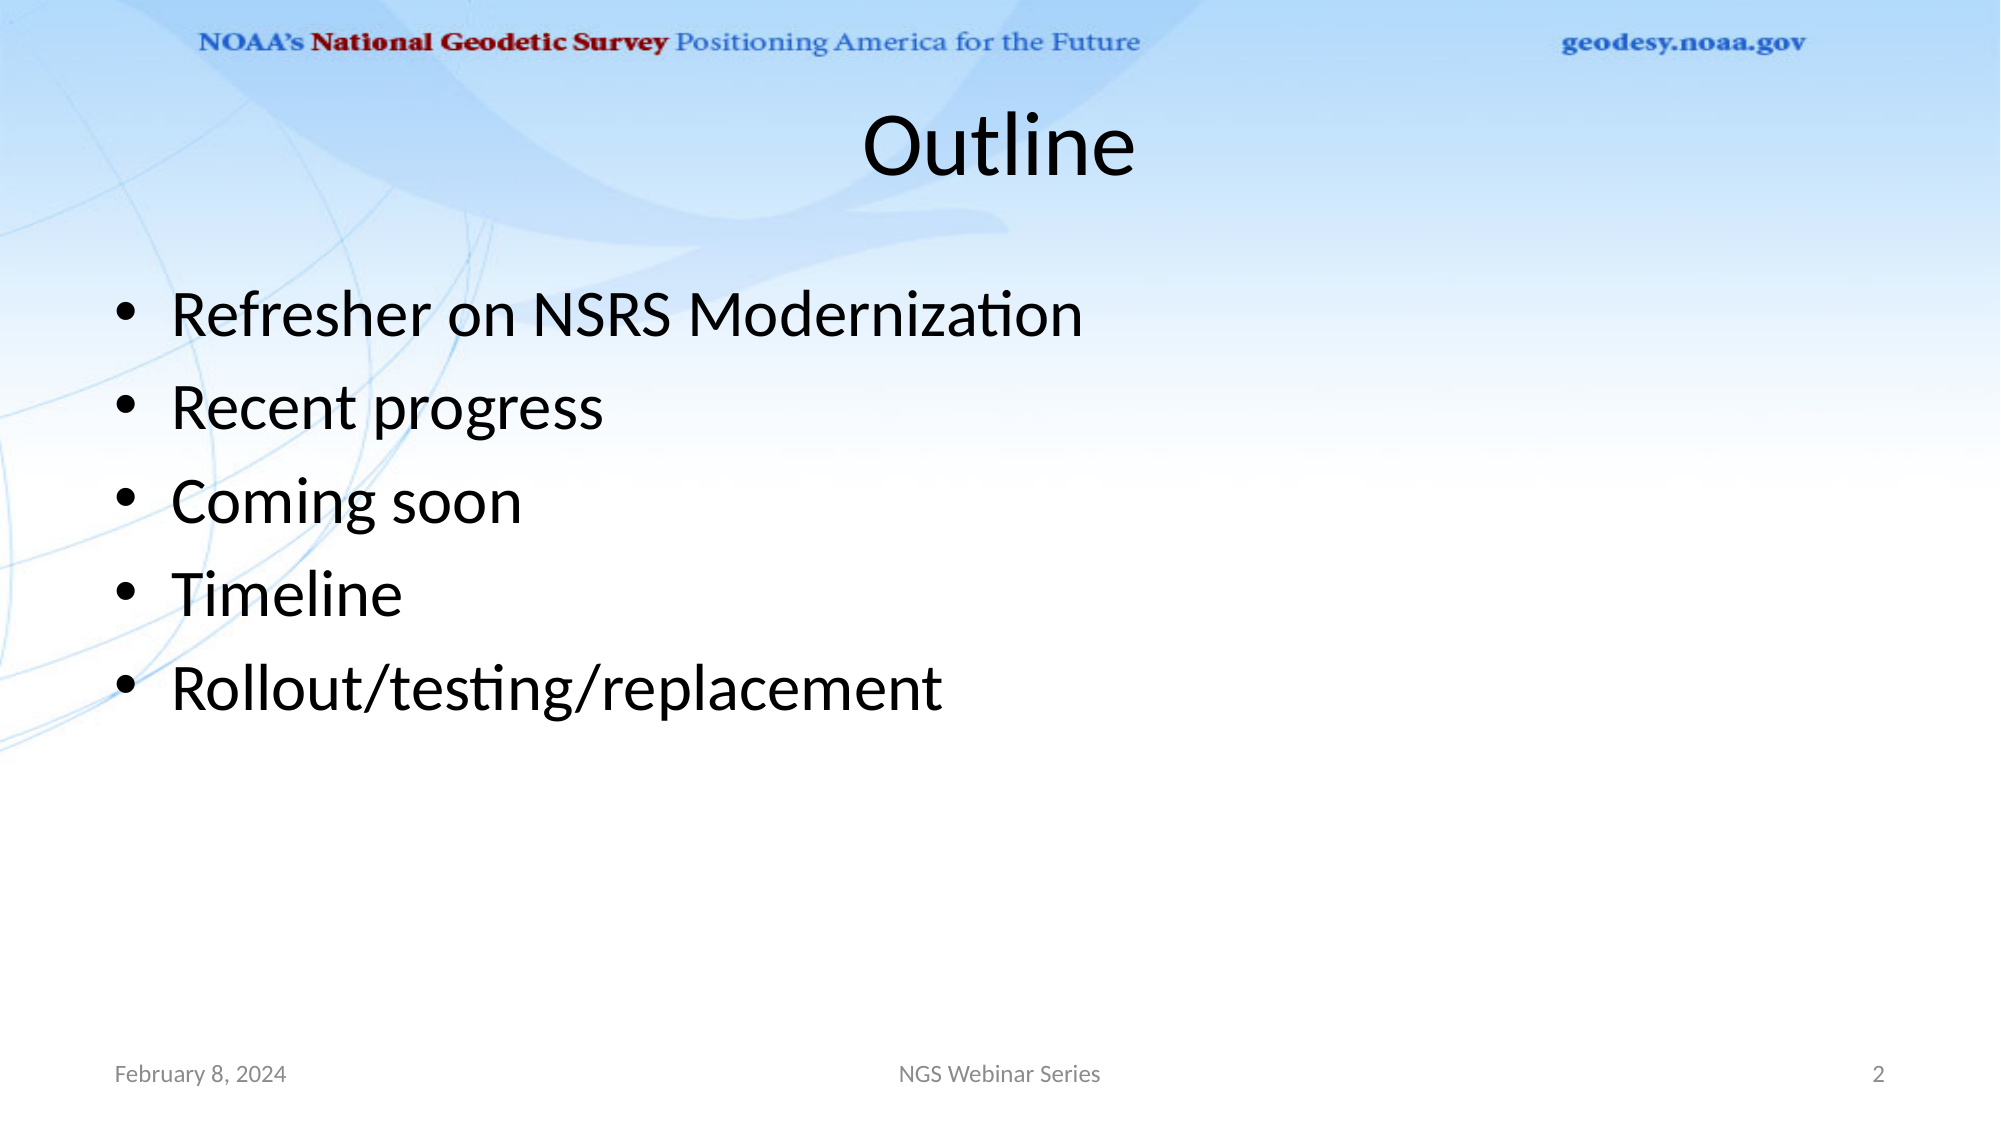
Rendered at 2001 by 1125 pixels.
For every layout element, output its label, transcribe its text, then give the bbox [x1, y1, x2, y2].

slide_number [99, 1042, 567, 1103]
slide_number 2 [1433, 1042, 1900, 1103]
picture [0, 0, 2001, 1125]
list Refresher on NSRS Modernization Recent progress Coming soon Timeline Rollout/testing/replacement [99, 262, 1900, 1005]
footer NGS Webinar Series [683, 1042, 1317, 1103]
title Outline [99, 45, 1900, 233]
